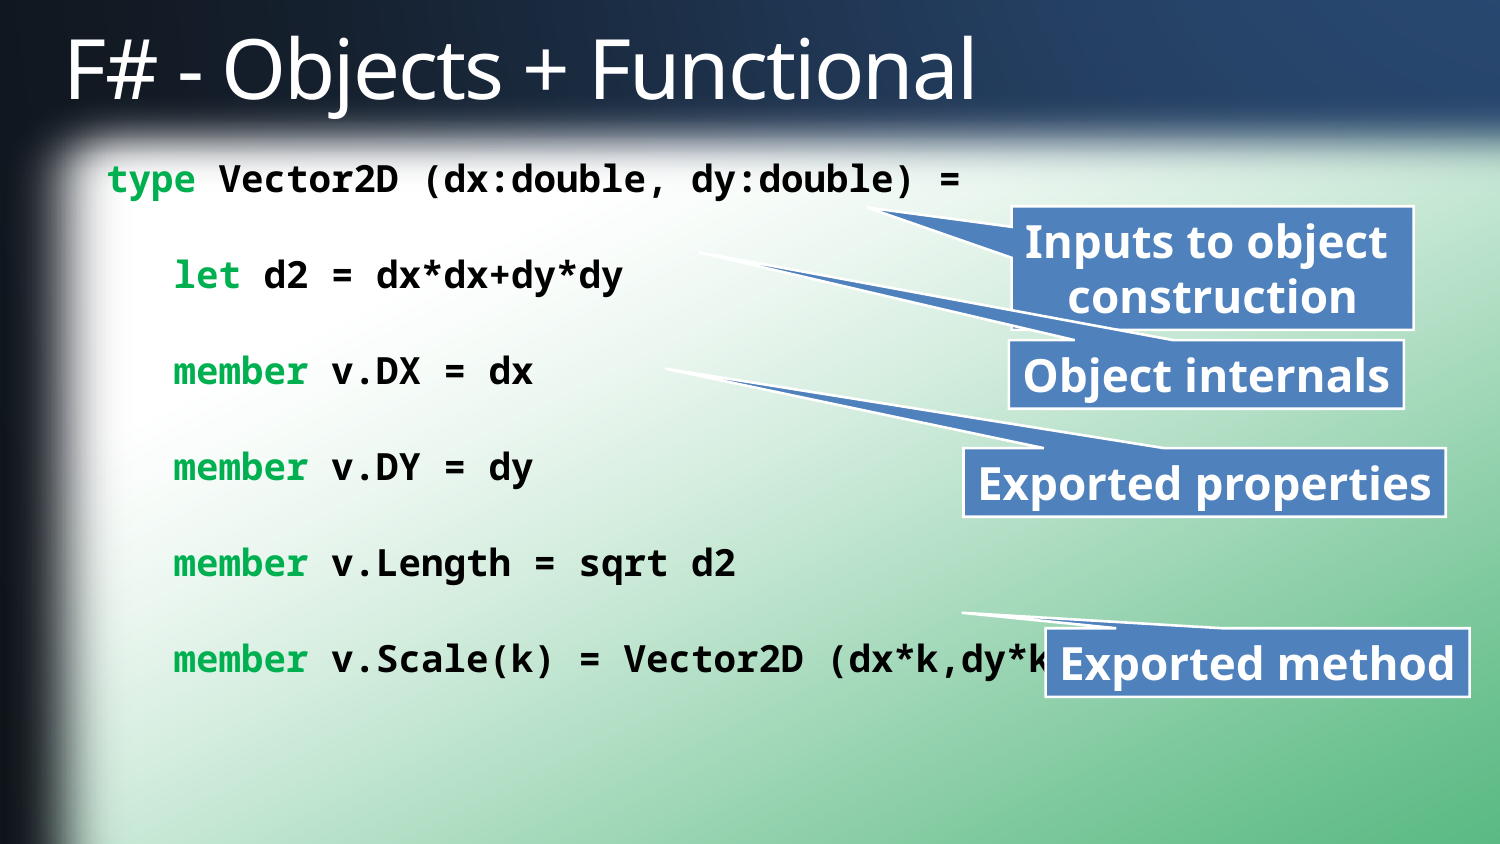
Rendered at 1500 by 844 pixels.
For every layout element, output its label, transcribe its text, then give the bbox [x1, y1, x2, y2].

picture [0, 0, 1500, 844]
text_box Inputs to object construction [866, 206, 1414, 330]
list type Vector2D (dx:double, dy:double) = let d2 = dx*dx+dy*dy member v.DX = dx member v.DY = dy member v.Length = sqrt d2 member v.Scale(k) = Vector2D (dx*k,dy*k) [106, 160, 1433, 702]
title F# - Objects + Functional [63, 28, 1436, 119]
text_box Object internals [698, 252, 1404, 409]
text_box Exported method [961, 612, 1470, 697]
text_box Exported properties [665, 368, 1446, 517]
